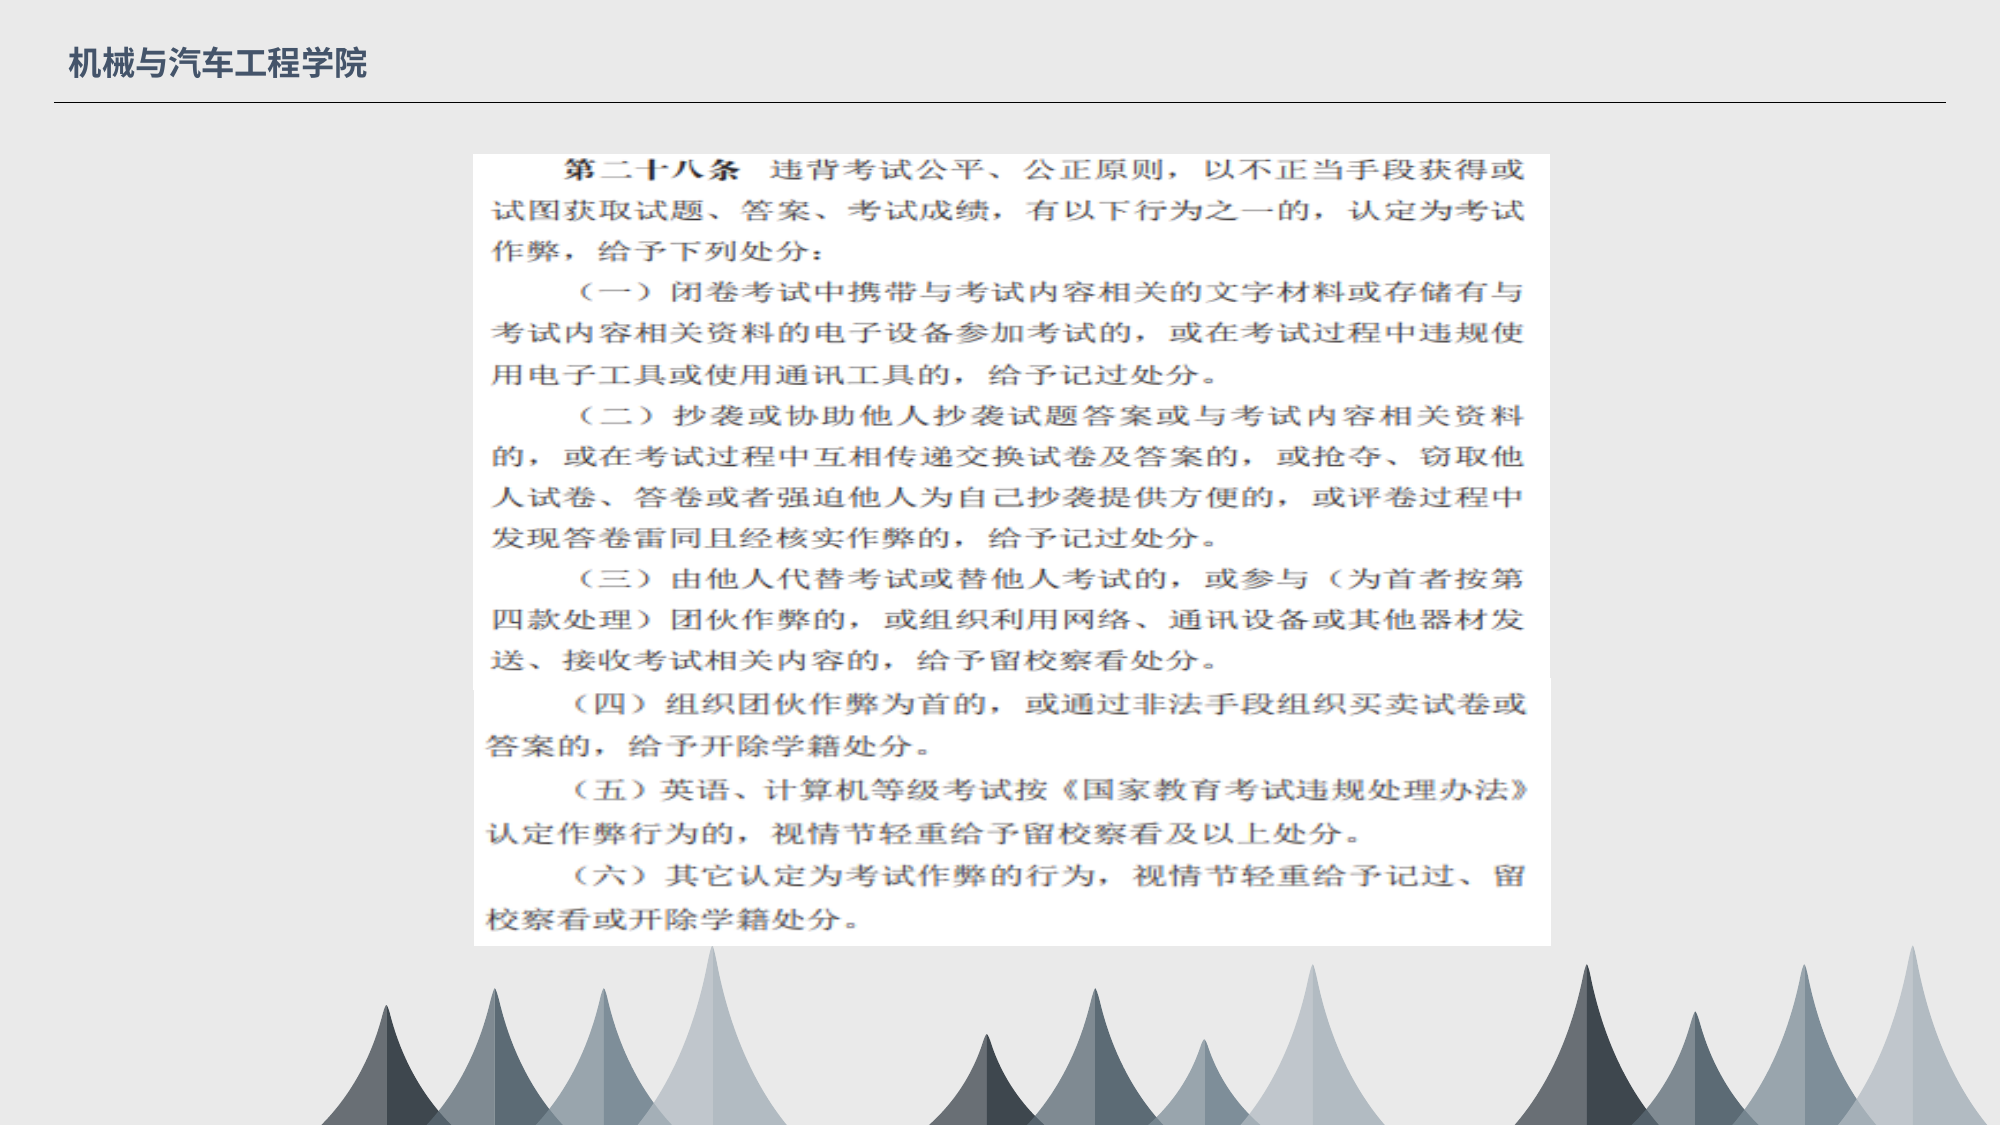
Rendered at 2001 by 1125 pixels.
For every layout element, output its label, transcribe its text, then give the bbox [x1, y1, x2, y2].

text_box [878, 964, 1421, 1125]
text_box 机械与汽车工程学院 [53, 34, 423, 90]
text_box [278, 945, 821, 1125]
picture [473, 154, 1551, 946]
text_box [1478, 945, 2000, 1125]
